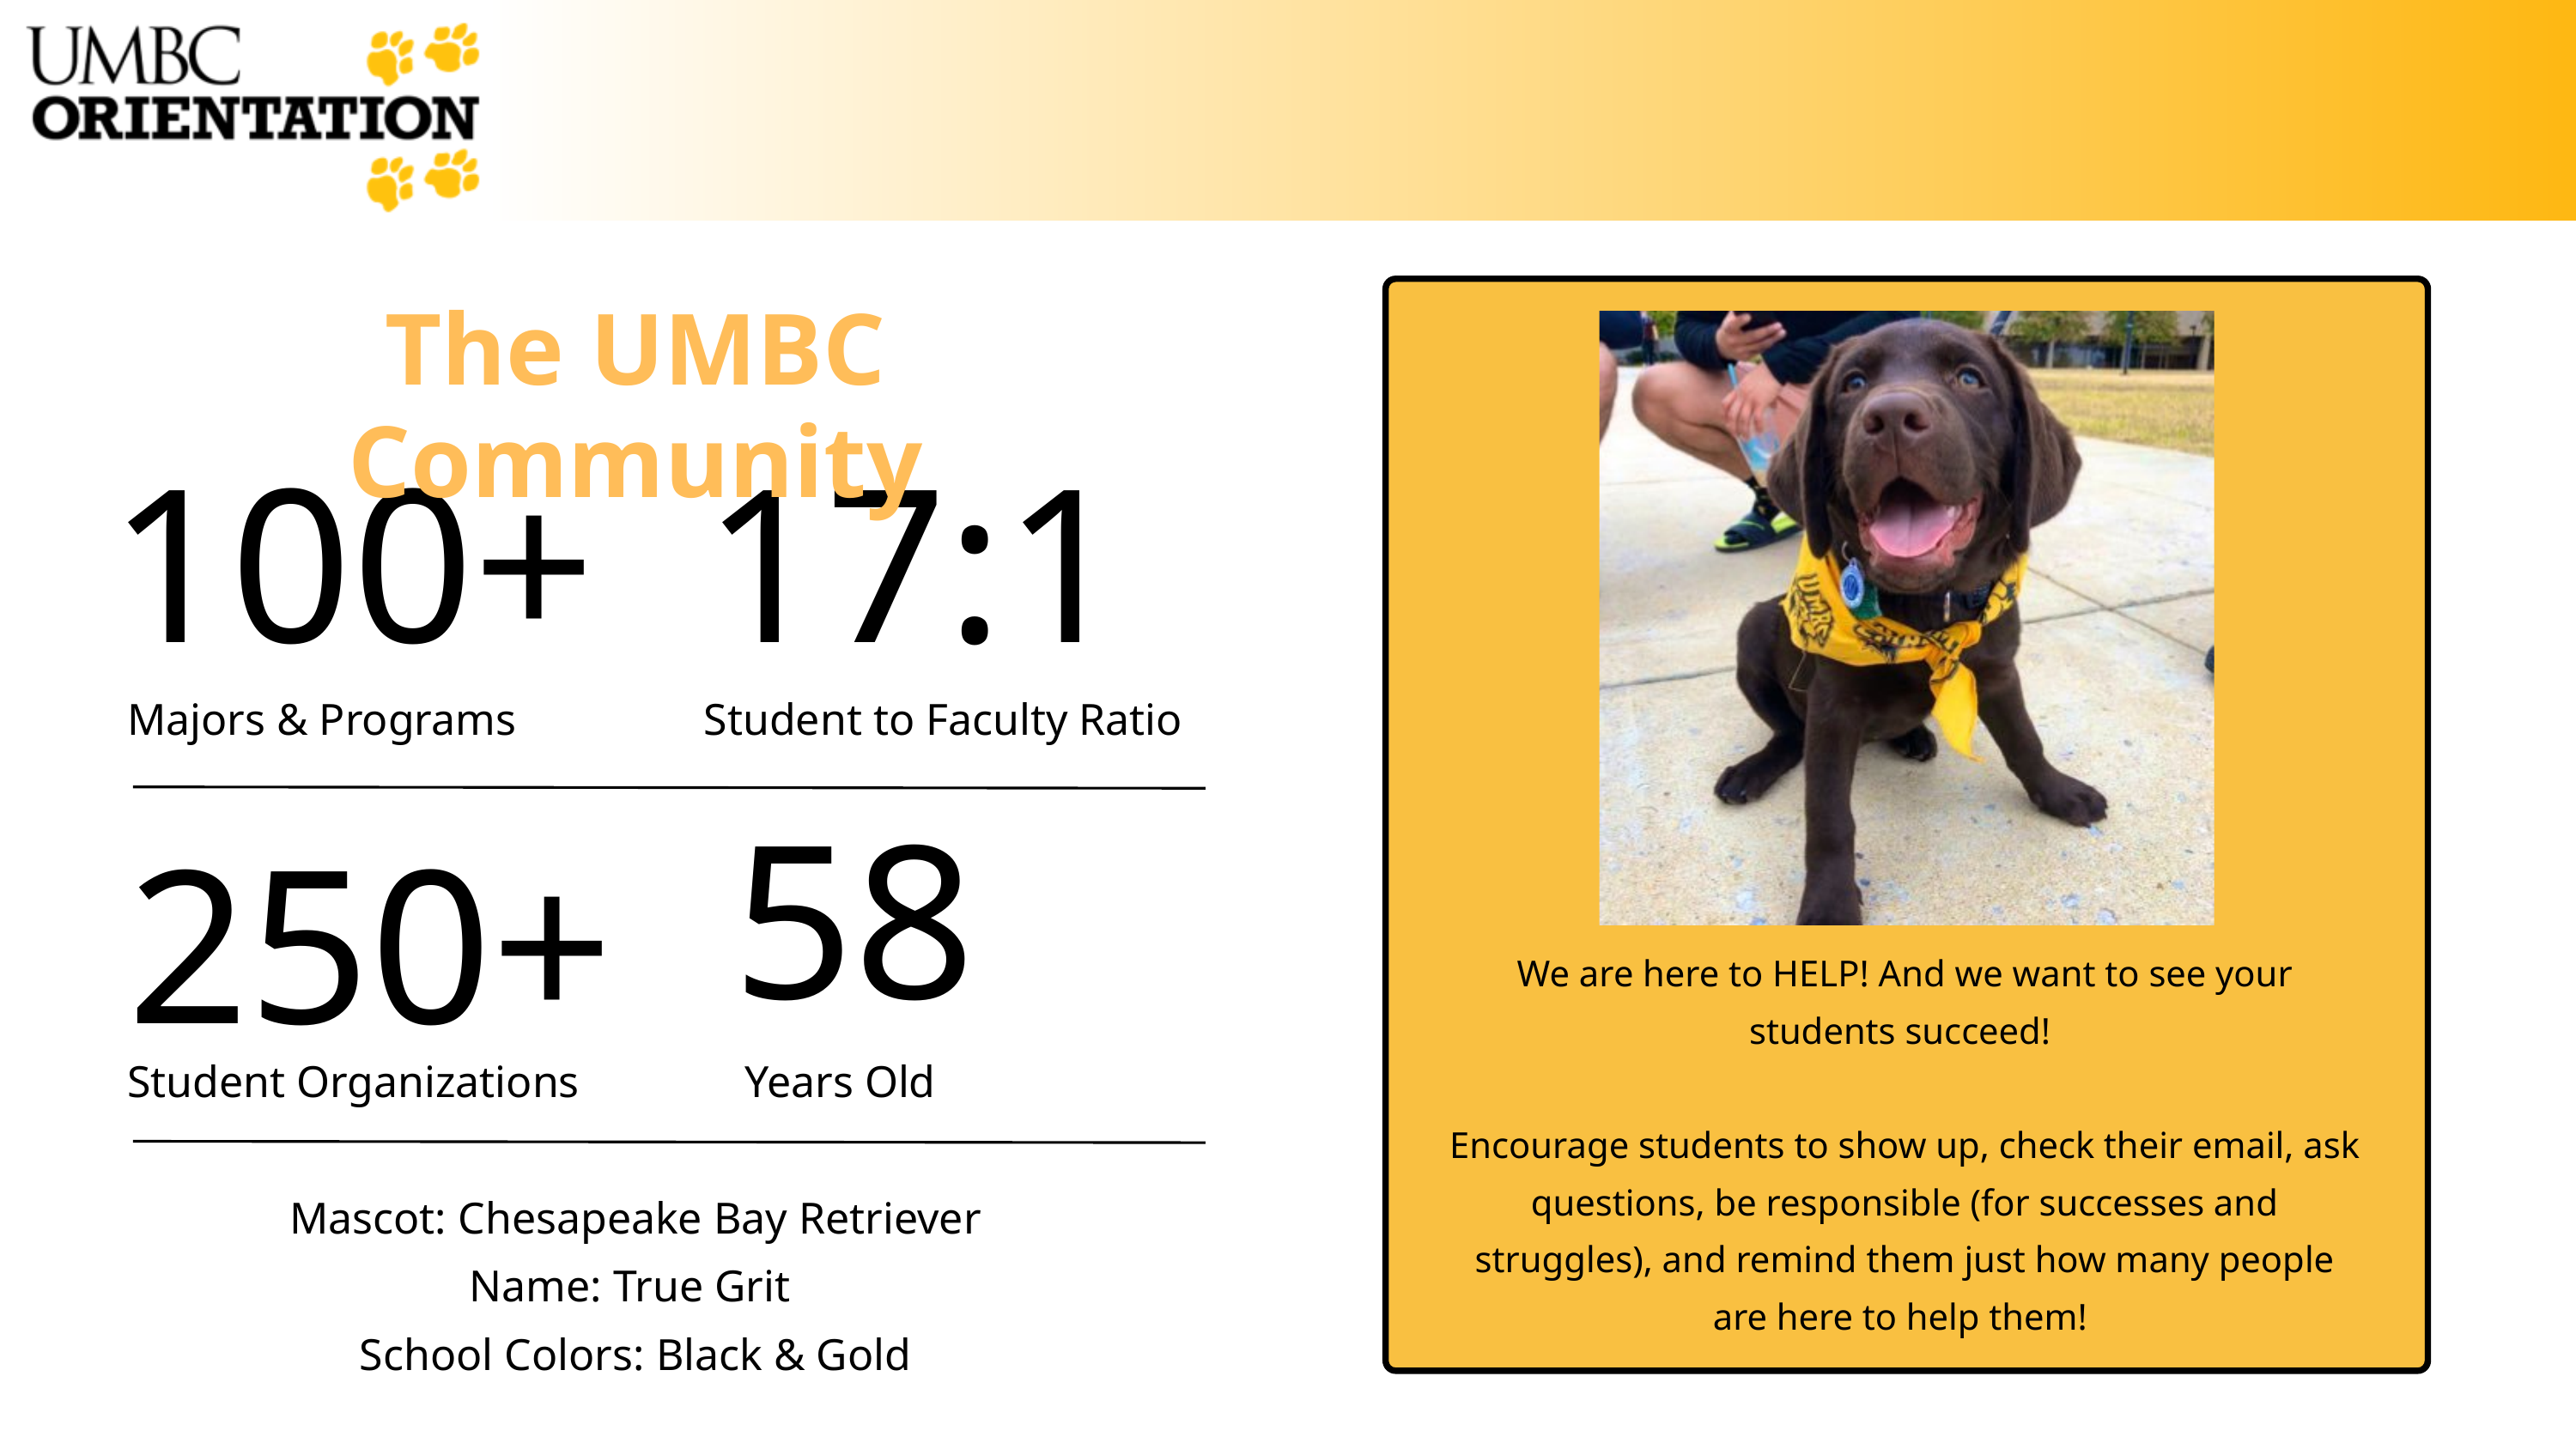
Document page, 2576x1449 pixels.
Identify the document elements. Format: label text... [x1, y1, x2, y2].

text_box 58 [732, 828, 1224, 1041]
text_box 250+ [127, 853, 618, 1037]
text_box 100+ [109, 518, 600, 686]
text_box The UMBC Community [92, 292, 1179, 518]
text_box Student to Faculty Ratio [703, 675, 1217, 744]
text_box [0, 0, 2576, 221]
text_box Years Old [744, 1037, 1212, 1106]
text_box Student Organizations [127, 1037, 618, 1106]
text_box 17:1 [703, 472, 1195, 675]
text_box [1382, 275, 2432, 1374]
text_box Majors & Programs [127, 675, 600, 744]
text_box Mascot: Chesapeake Bay Retriever Name: True Grit School Colors: Black & Gold [210, 1173, 1061, 1379]
